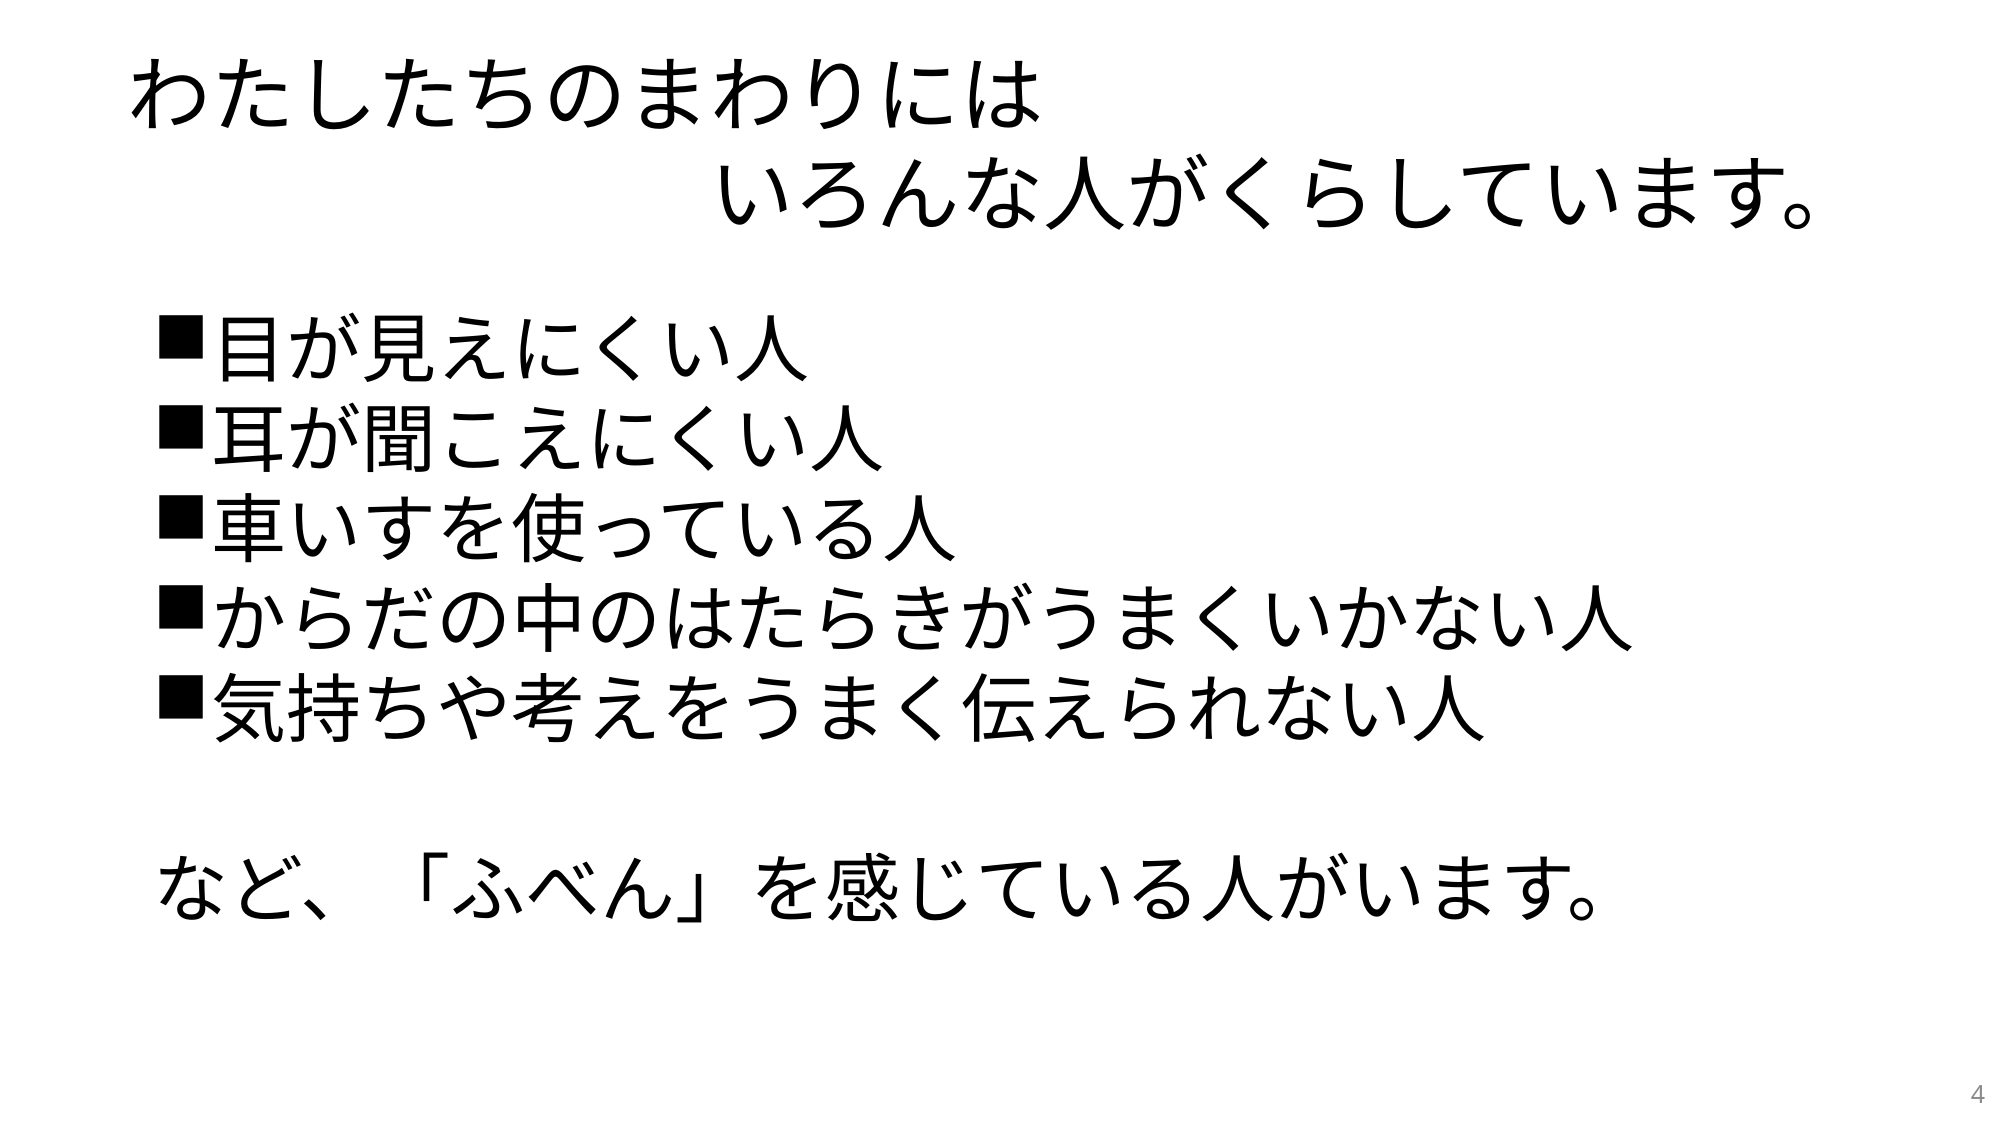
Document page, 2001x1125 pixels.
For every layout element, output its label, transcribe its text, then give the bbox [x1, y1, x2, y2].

text_box 目が見えにくい人 耳が聞こえにくい人 車いすを使っている人 からだの中のはたらきがうまくいかない人 気持ちや考えをうまく伝えられない人 など、「ふべん」を感じている人がいます。 [139, 293, 1905, 939]
text_box わたしたちのまわりには いろんな人がくらしています。 [112, 34, 1931, 249]
slide_number 4 [1550, 1065, 2000, 1125]
